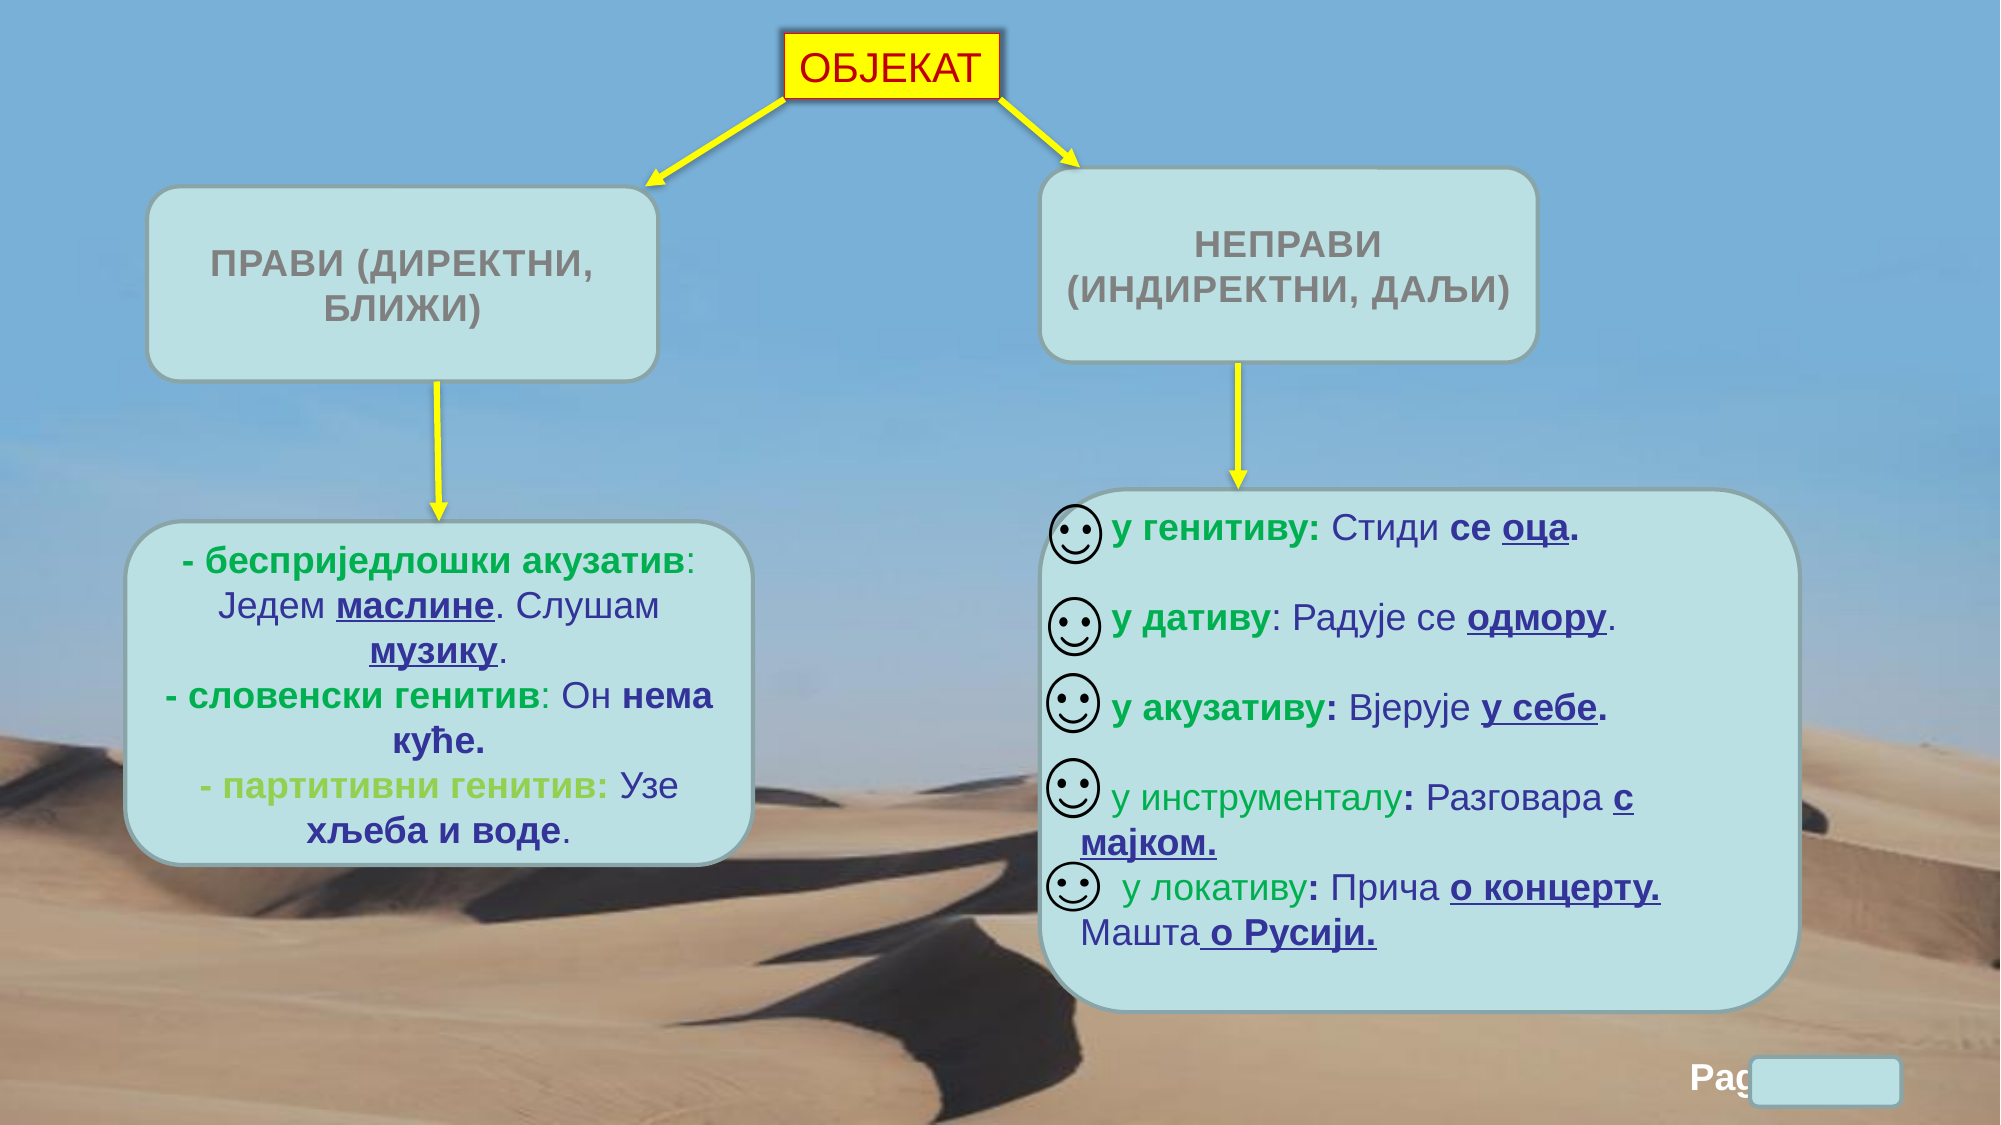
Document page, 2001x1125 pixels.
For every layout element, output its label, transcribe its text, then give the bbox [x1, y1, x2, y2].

text_box - бесприједлошки акузатив: Једем маслине. Слушам музику. - словенски генитив: Он нема куће. - партитивни генитив: Узе хљеба и воде. [123, 519, 756, 868]
text_box ПРАВИ (ДИРЕКТНИ, БЛИЖИ) [144, 184, 661, 384]
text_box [644, 98, 785, 187]
text_box НЕПРАВИ (ИНДИРЕКТНИ, ДАЉИ) [1037, 165, 1540, 365]
text_box [1747, 1054, 1904, 1109]
text_box ОБЈЕКАТ [784, 33, 1000, 99]
text_box у генитиву: Стиди се оца. у дативу: Радује се одмору. у акузативу: Вјерује у себе. у инструменталу: Разговара с мајком. у локативу: Прича о концерту. Машта о Русији. [1037, 487, 1803, 1015]
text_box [999, 98, 1081, 168]
picture [0, 0, 2000, 1125]
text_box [436, 381, 440, 522]
